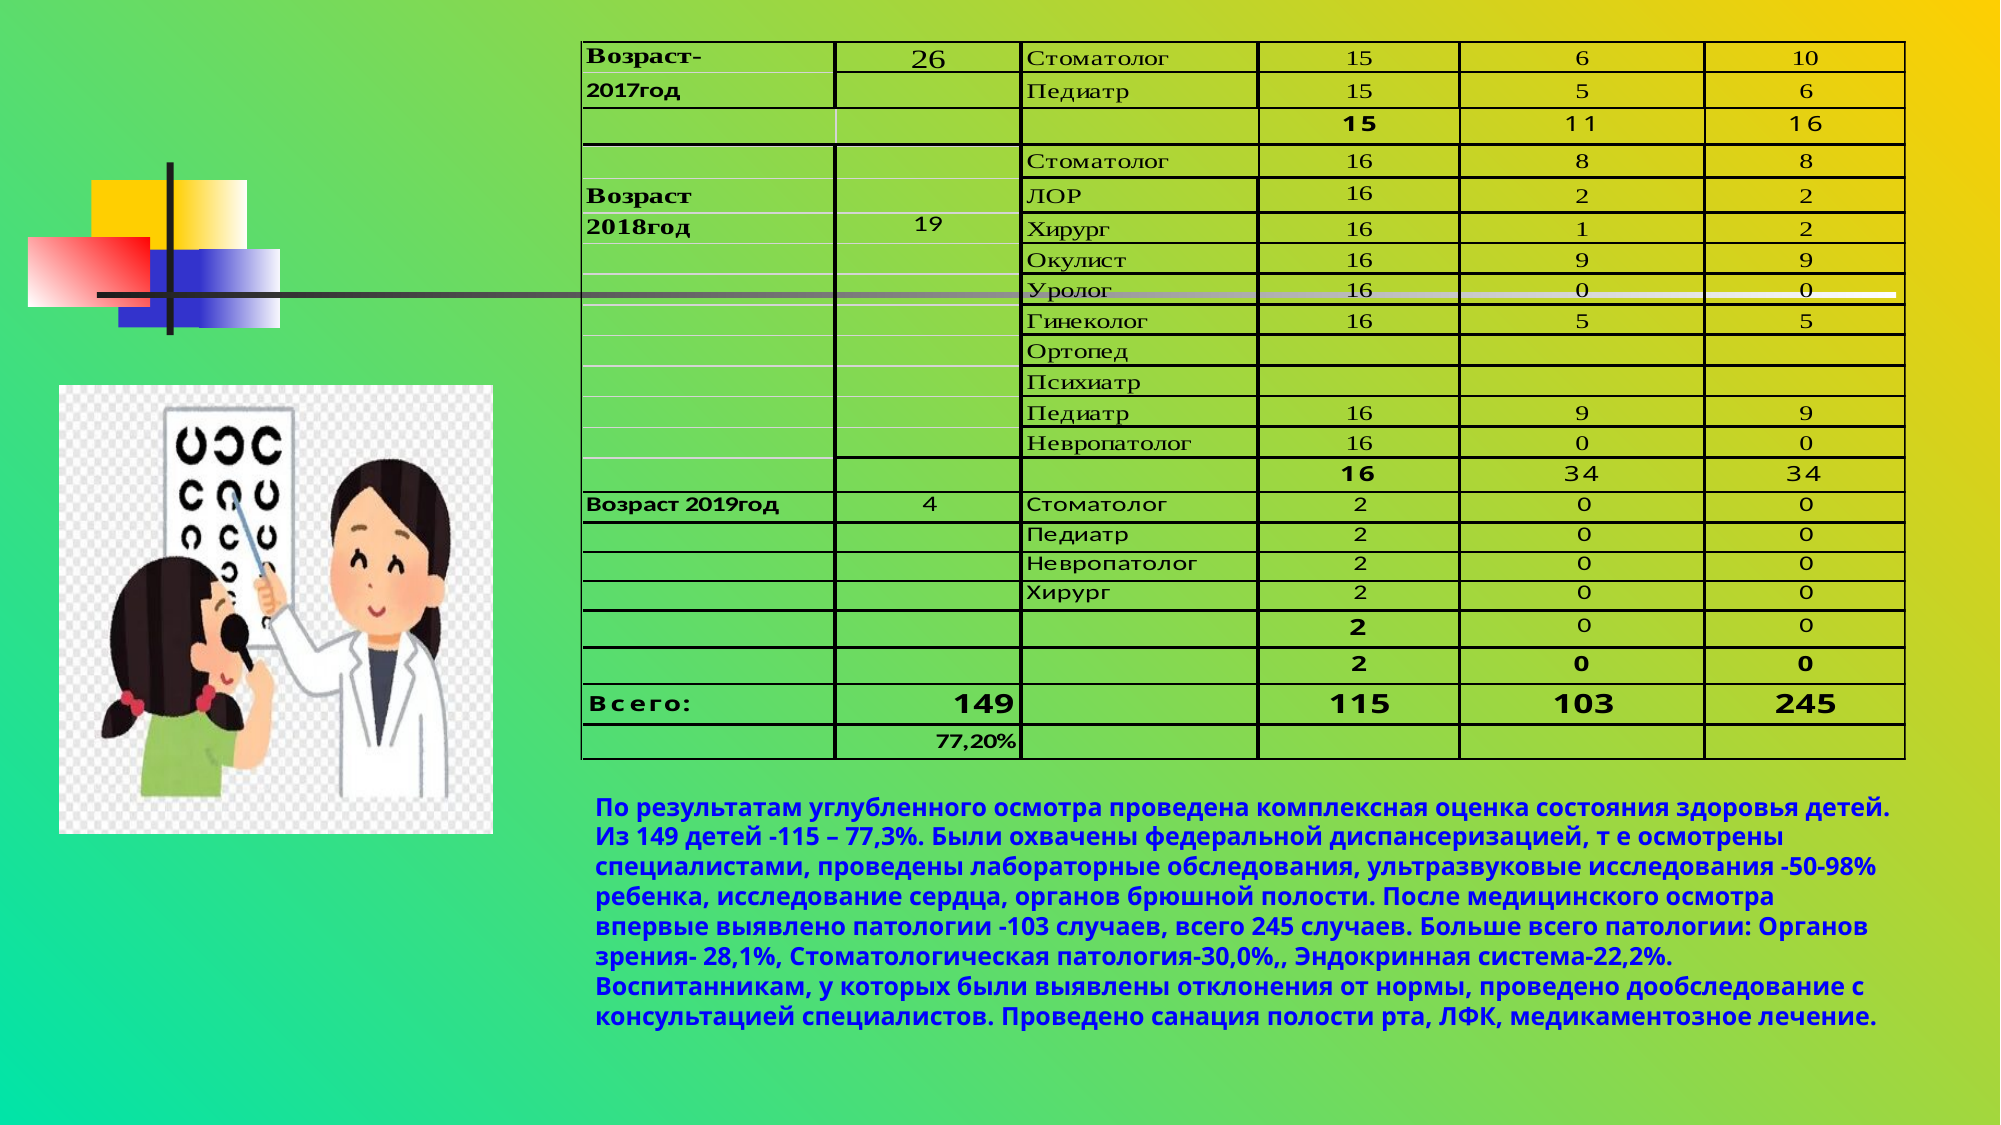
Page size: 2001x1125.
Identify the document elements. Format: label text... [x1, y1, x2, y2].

picture [59, 384, 493, 834]
text_box По результатам углубленного осмотра проведена комплексная оценка состояния здоровья детей. Из 149 детей -115 – 77,3%. Были охвачены федеральной диспансеризацией, т е осмотрены специалистами, проведены лабораторные обследования, ультразвуковые исследования -50-98% ребенка, исследование сердца, органов брюшной полости. После медицинского осмотра впервые выявлено патологии -103 случаев, всего 245 случаев. Больше всего патологии: Органов зрения- 28,1%, Стоматологическая патология-30,0%,, Эндокринная система-22,2%. Воспитанникам, у которых были выявлены отклонения от нормы, проведено дообследование с консультацией специалистов. Проведено санация полости рта, ЛФК, медикаментозное лечение. [580, 783, 1908, 1038]
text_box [580, 41, 1908, 761]
